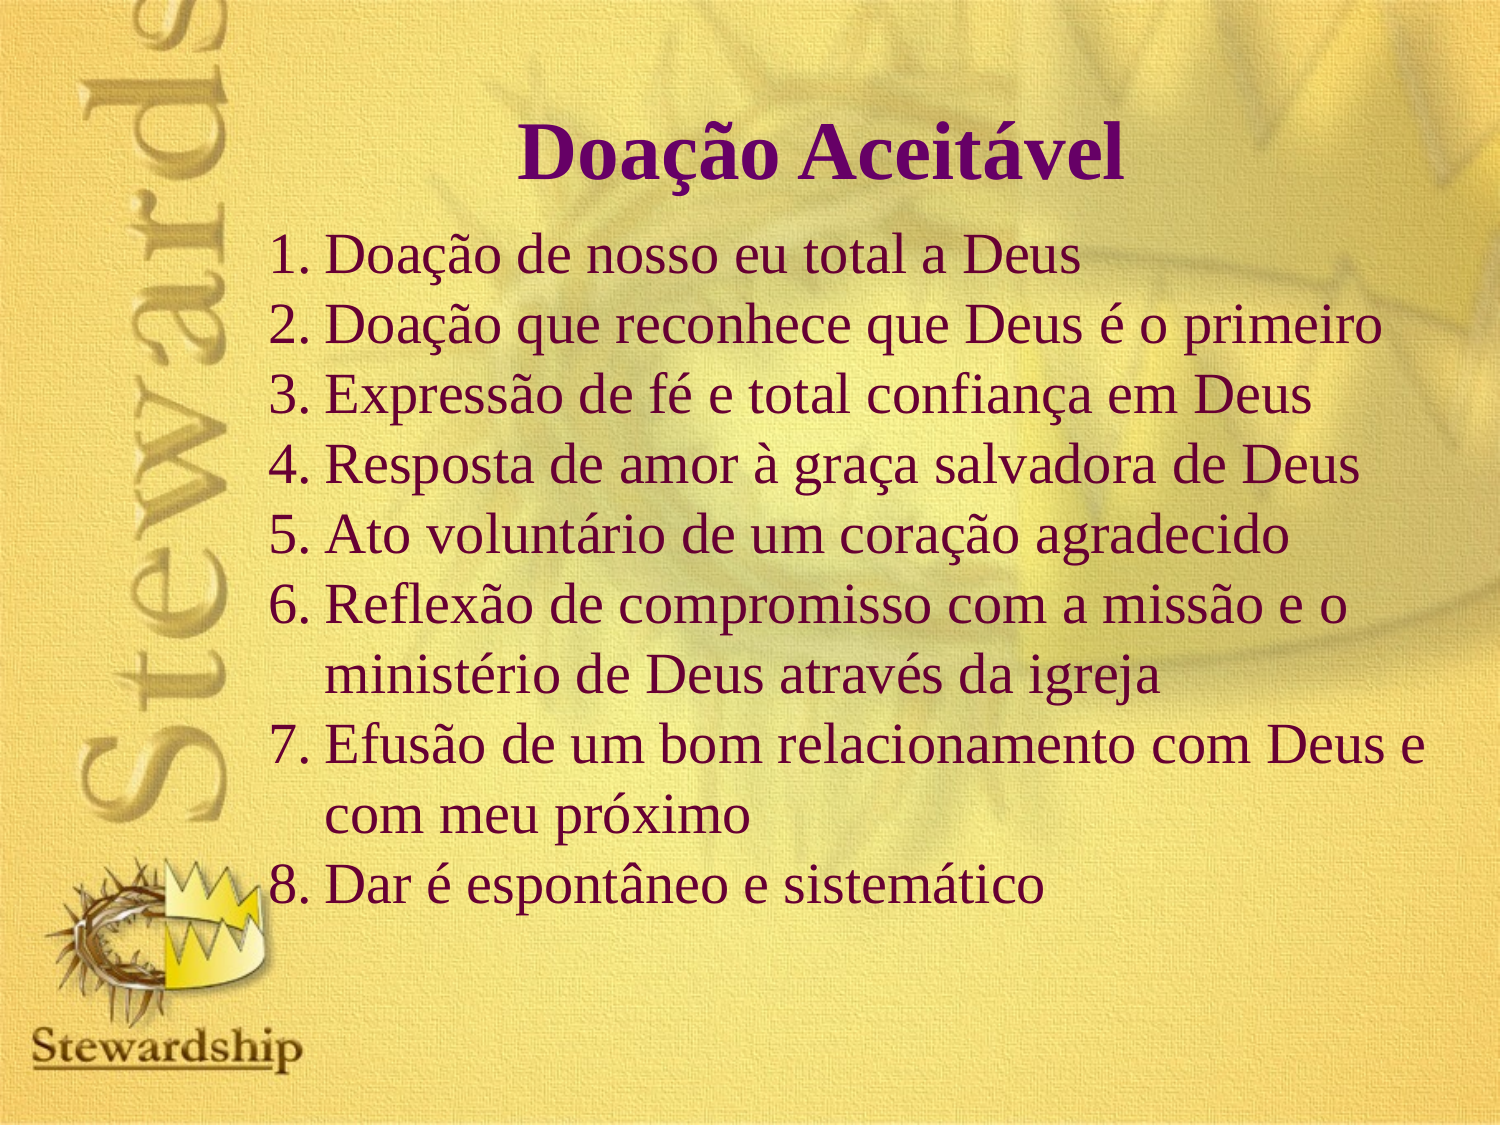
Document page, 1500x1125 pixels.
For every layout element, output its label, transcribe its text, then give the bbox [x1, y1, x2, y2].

picture [0, 0, 1500, 1125]
text_box Doação Aceitável [218, 78, 1426, 216]
text_box Doação de nosso eu total a Deus Doação que reconhece que Deus é o primeiro Expressão de fé e total confiança em Deus Resposta de amor à graça salvadora de Deus Ato voluntário de um coração agradecido Reflexão de compromisso com a missão e o ministério de Deus através da igreja Efusão de um bom relacionamento com Deus e com meu próximo Dar é espontâneo e sistemático [253, 207, 1453, 923]
